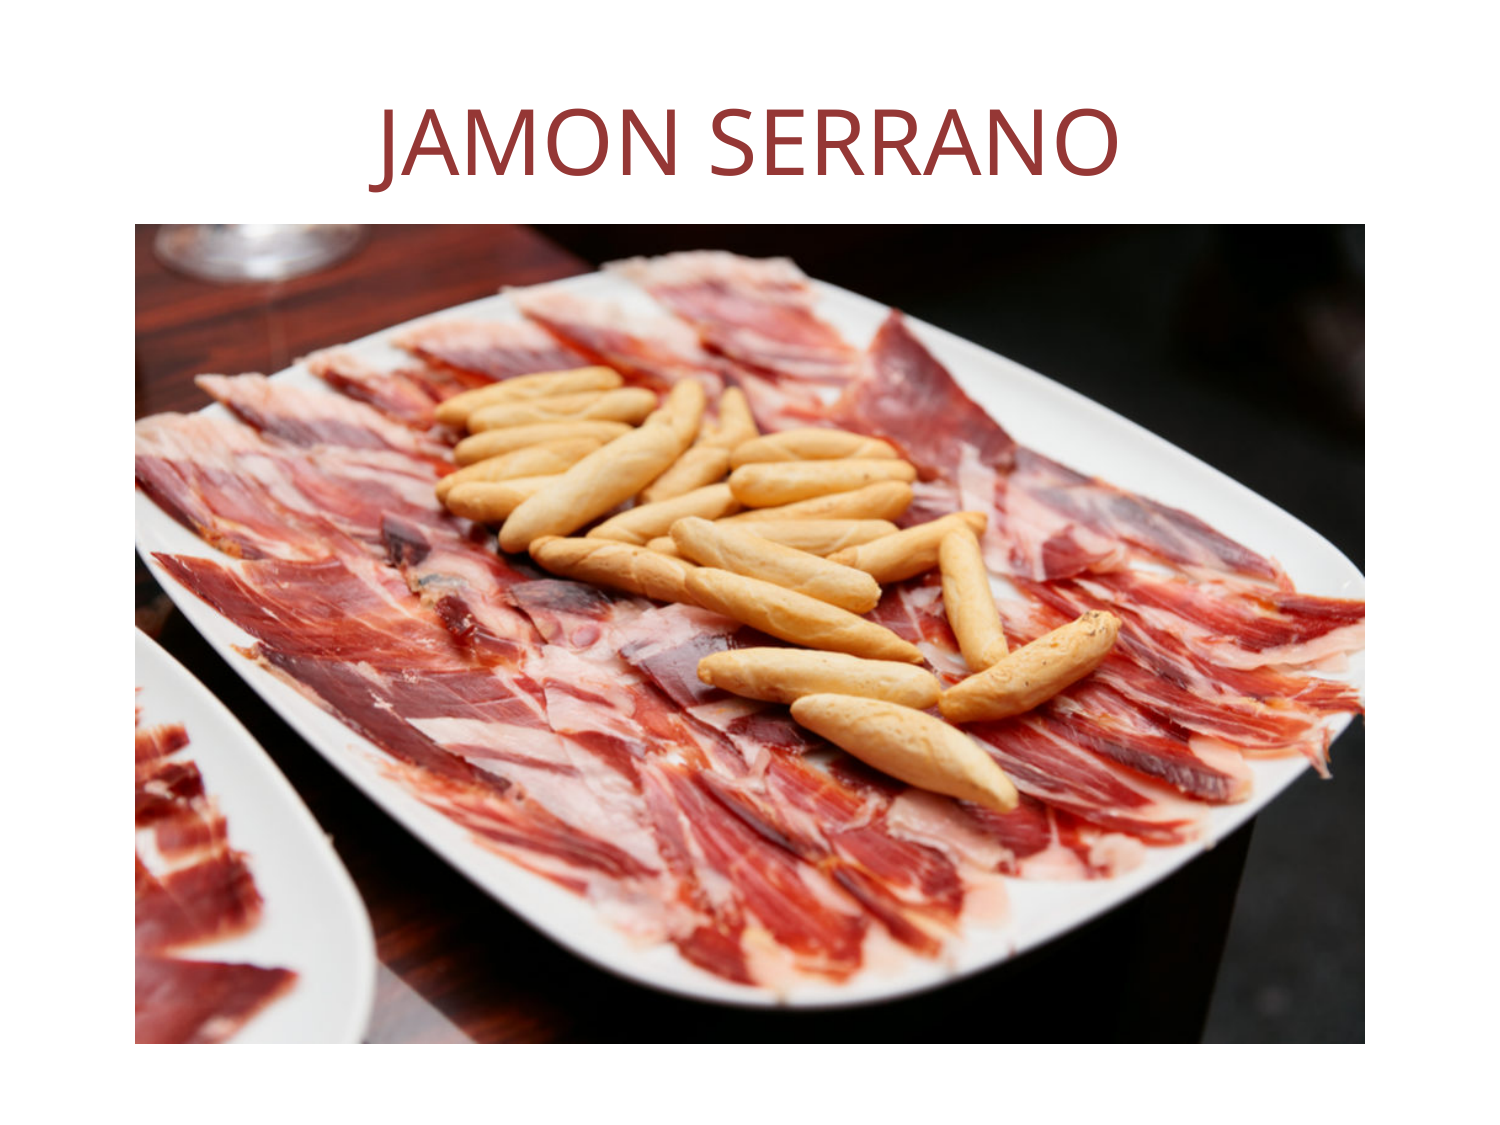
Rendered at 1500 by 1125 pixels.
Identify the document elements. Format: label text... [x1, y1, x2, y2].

title JAMON SERRANO [75, 45, 1425, 233]
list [135, 223, 1365, 1044]
